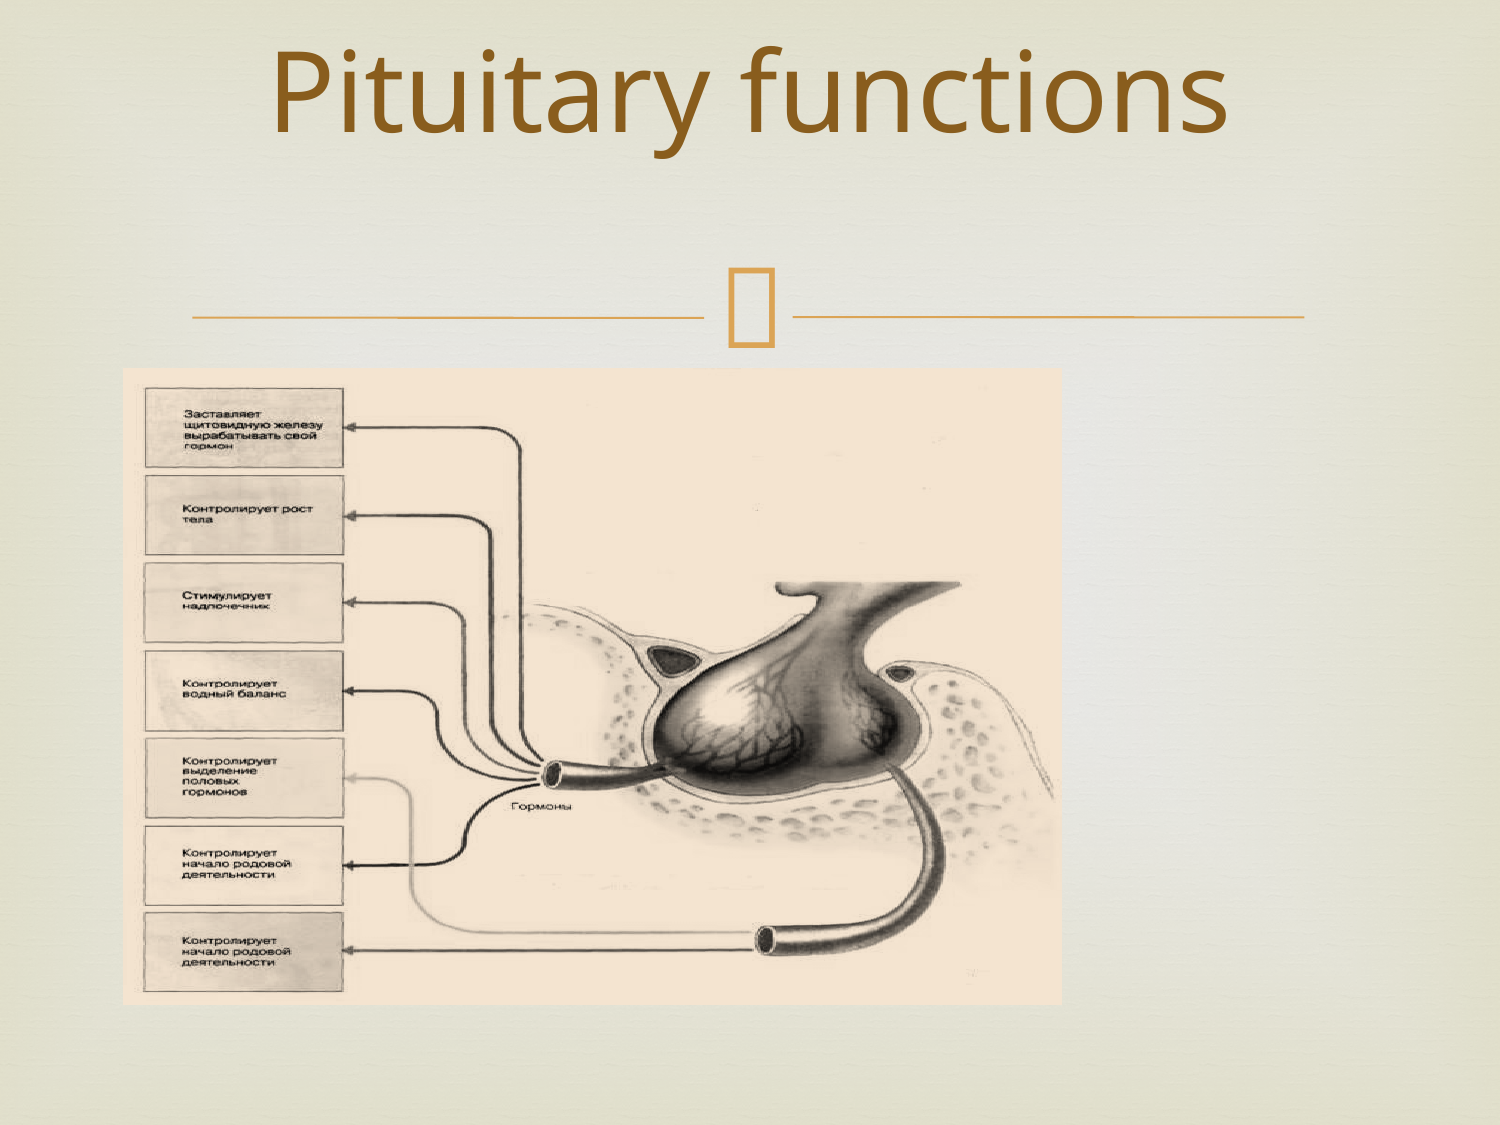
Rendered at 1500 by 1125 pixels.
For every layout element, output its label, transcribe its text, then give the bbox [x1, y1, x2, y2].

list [123, 368, 1063, 1006]
title Pituitary functions [0, 19, 1500, 157]
